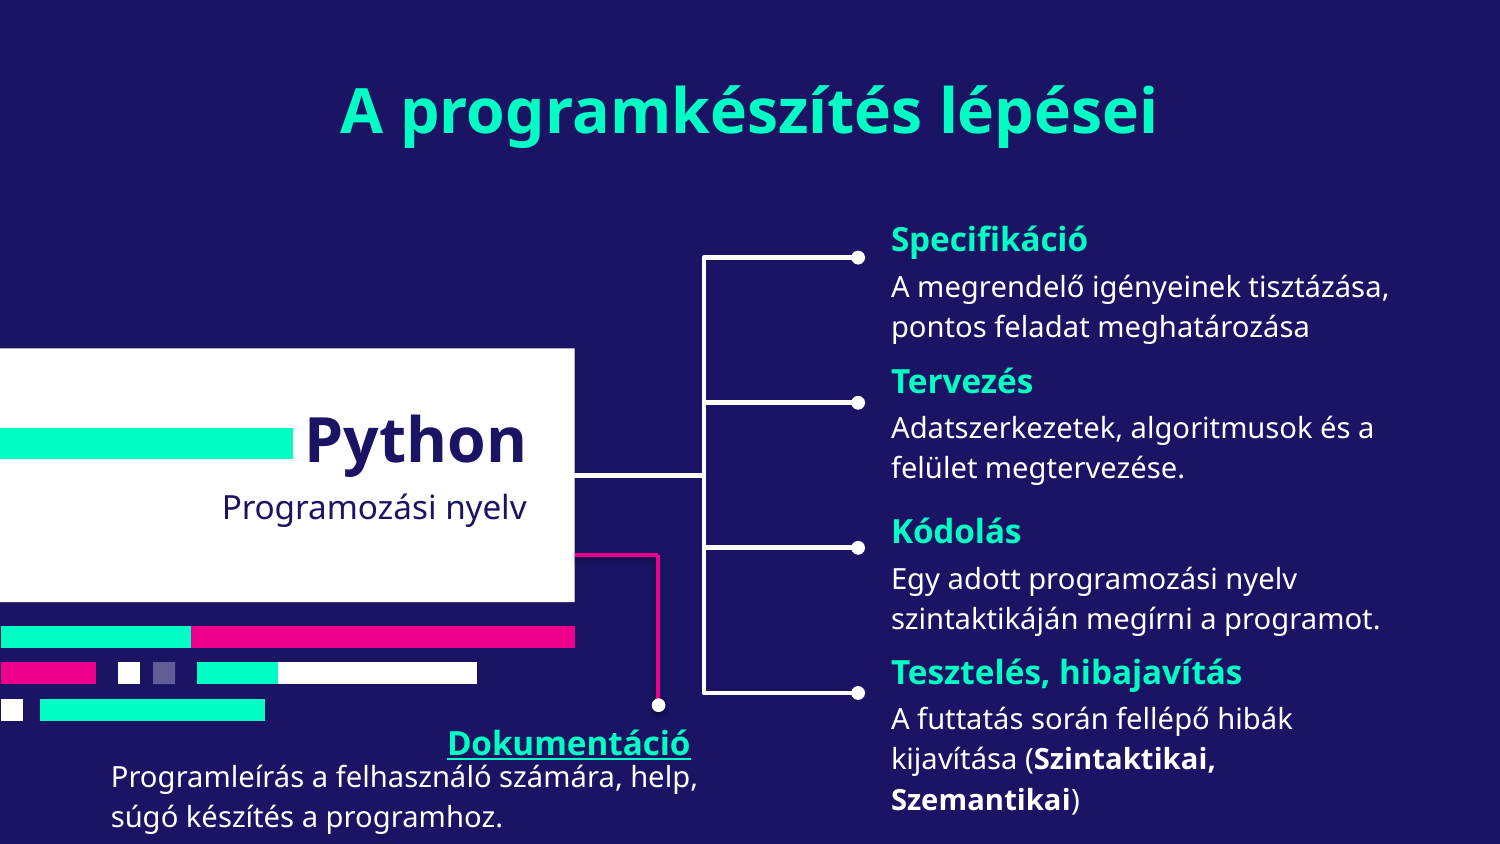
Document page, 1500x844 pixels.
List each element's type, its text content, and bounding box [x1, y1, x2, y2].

subtitle Egy adott programozási nyelv szintaktikáján megírni a programot. [875, 554, 1466, 600]
text_box [661, 701, 666, 712]
text_box Dokumentáció [432, 719, 1068, 764]
text_box [0, 428, 142, 460]
subtitle A futtatás során fellépő hibák kijavítása (Szintaktikai, Szemantikai) [875, 695, 1404, 741]
text_box [279, 662, 478, 685]
text_box [0, 348, 544, 428]
text_box Programleírás a felhasználó számára, help, súgó készítés a programhoz. [95, 753, 721, 799]
text_box [118, 662, 141, 685]
title Kódolás [875, 508, 1319, 554]
title Python [142, 404, 543, 470]
title A programkészítés lépései [209, 56, 1291, 166]
text_box [0, 698, 23, 721]
title Tervezés [876, 357, 1319, 403]
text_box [549, 257, 859, 402]
text_box [0, 662, 96, 685]
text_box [549, 475, 859, 694]
text_box [0, 625, 192, 648]
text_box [549, 402, 859, 473]
subtitle Programozási nyelv [142, 480, 543, 553]
title Tesztelés, hibajavítás [876, 648, 1423, 694]
subtitle A megrendelő igényeinek tisztázása, pontos feladat meghatározása [875, 263, 1500, 308]
title Specifikáció [876, 216, 1500, 261]
text_box [153, 662, 176, 685]
text_box [192, 625, 544, 648]
text_box [40, 698, 265, 721]
subtitle Adatszerkezetek, algoritmusok és a felület megtervezése. [875, 404, 1466, 450]
text_box [0, 460, 544, 603]
text_box [196, 662, 279, 685]
